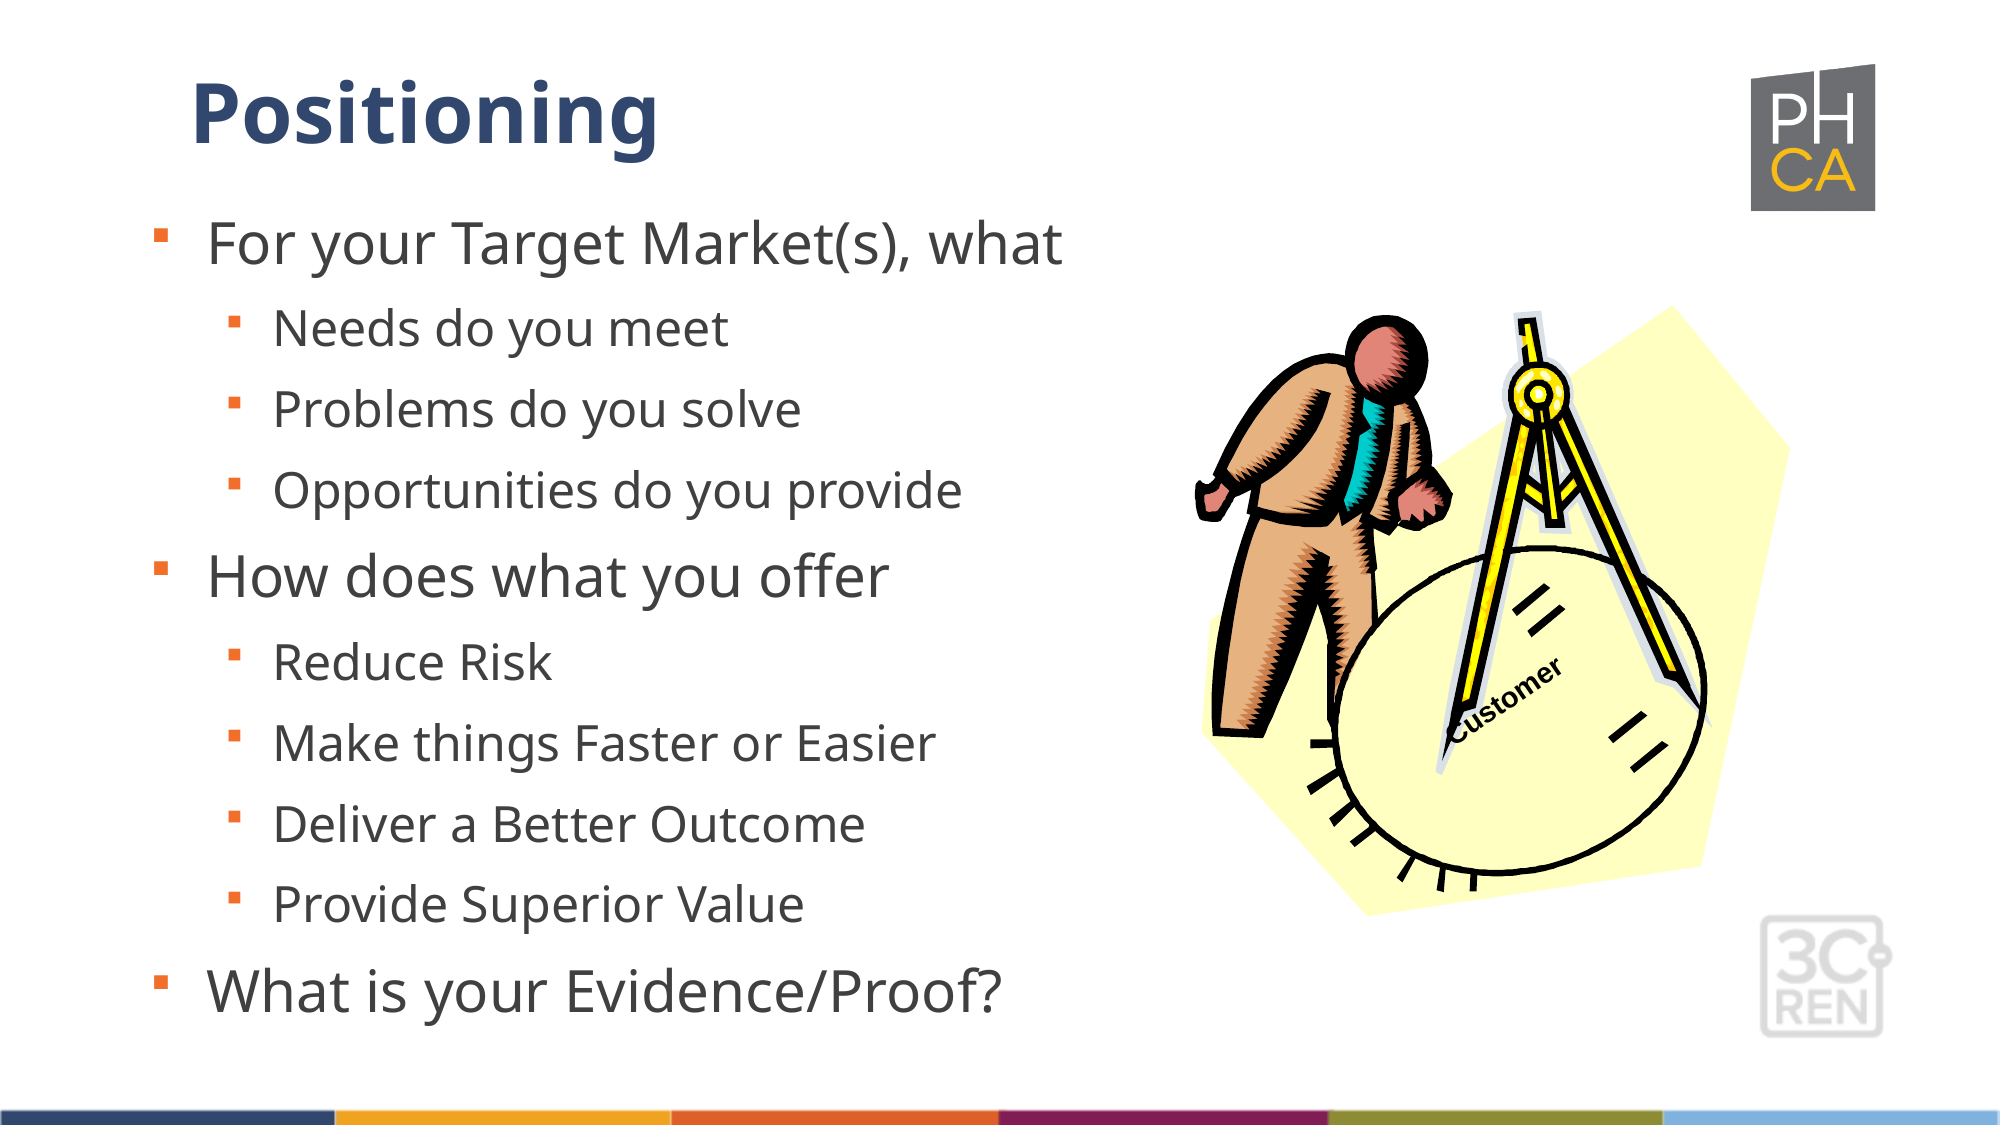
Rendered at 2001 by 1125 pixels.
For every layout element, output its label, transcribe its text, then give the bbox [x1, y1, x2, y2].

picture [1743, 55, 1882, 221]
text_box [1194, 304, 1791, 917]
list For your Target Market(s), what Needs do you meet Problems do you solve Opportunities do you provide How does what you offer Reduce Risk Make things Faster or Easier Deliver a Better Outcome Provide Superior Value What is your Evidence/Proof? [135, 198, 1172, 964]
text_box Positioning [174, 50, 1640, 171]
picture [0, 914, 2000, 1125]
